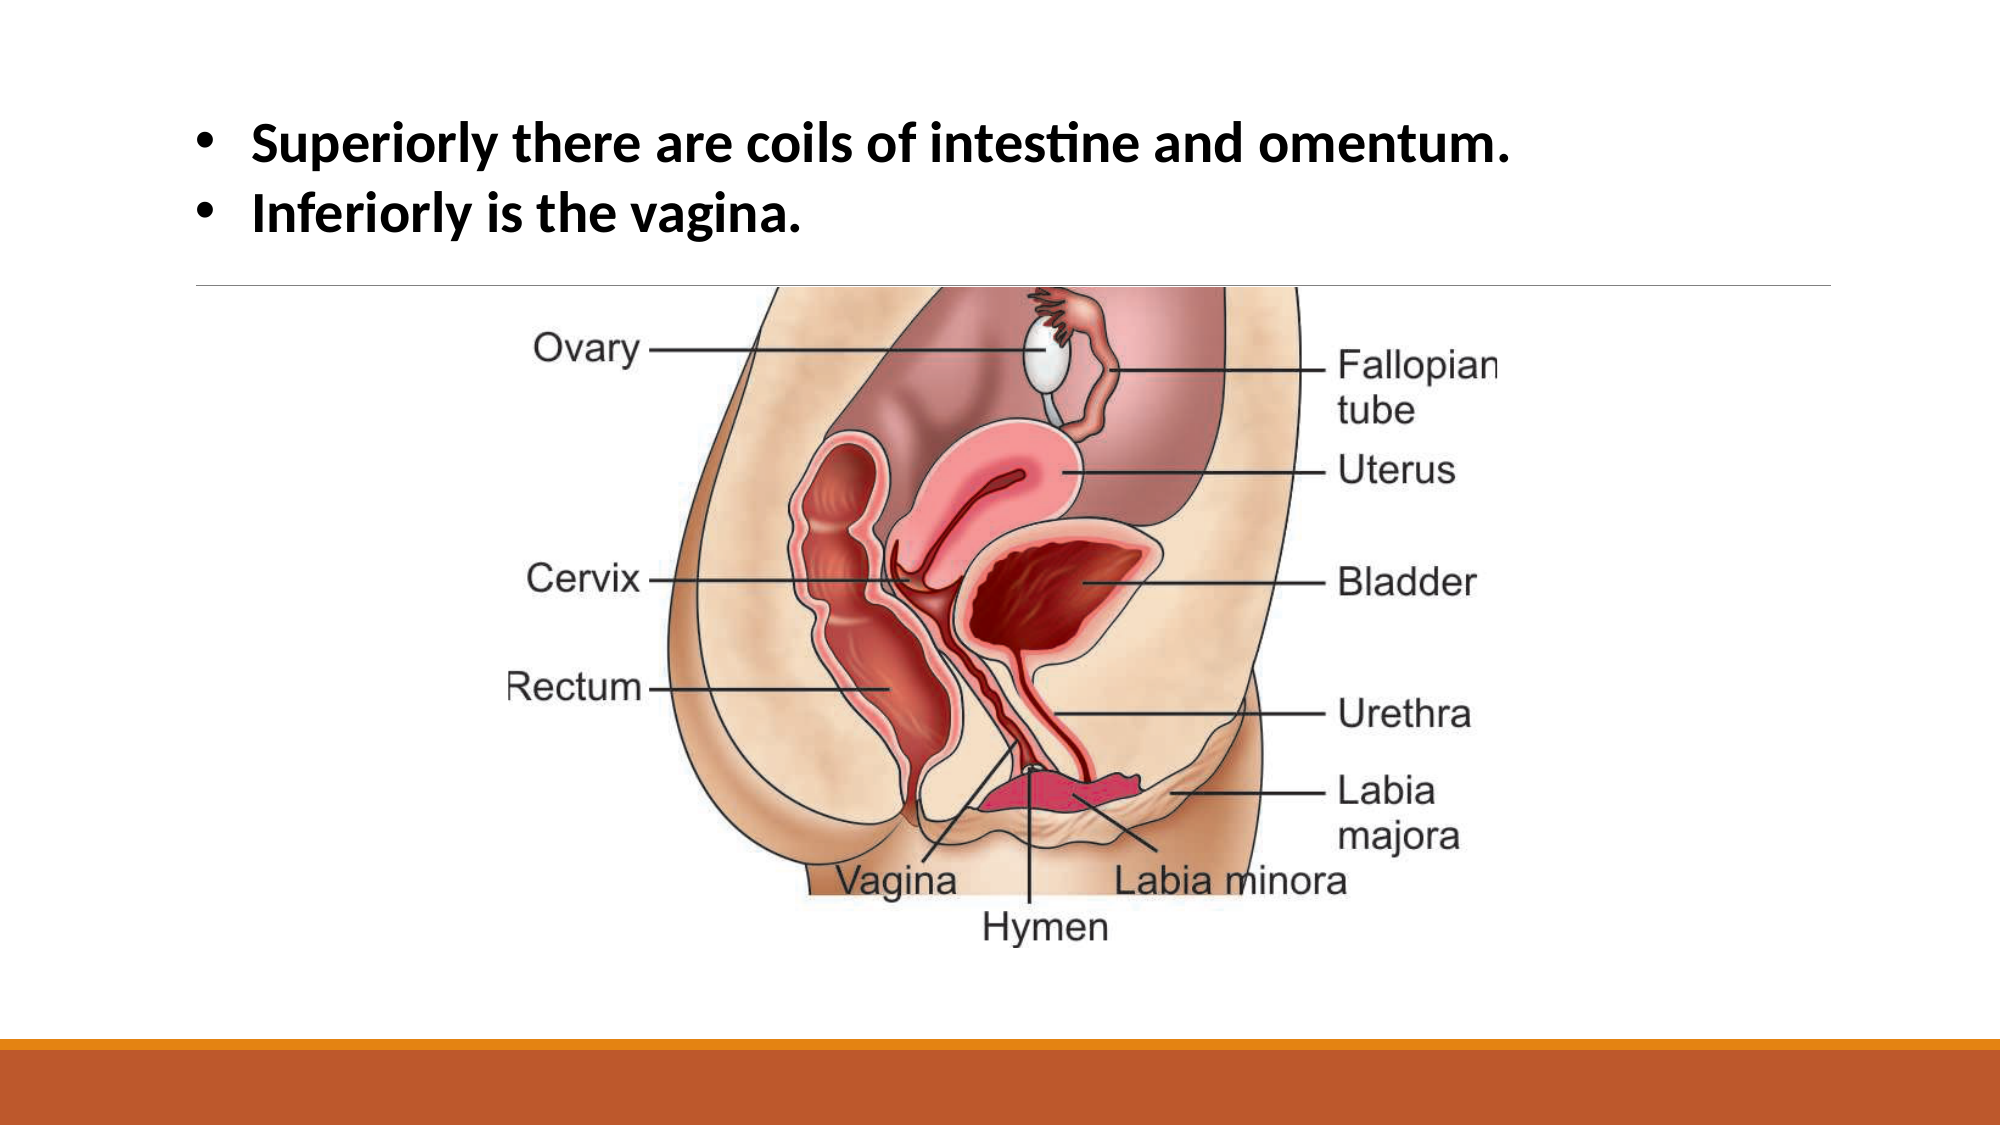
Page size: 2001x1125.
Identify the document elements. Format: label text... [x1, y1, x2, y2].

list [507, 287, 1498, 949]
text_box Superiorly there are coils of intestine and omentum. Inferiorly is the vagina. [180, 97, 1672, 252]
